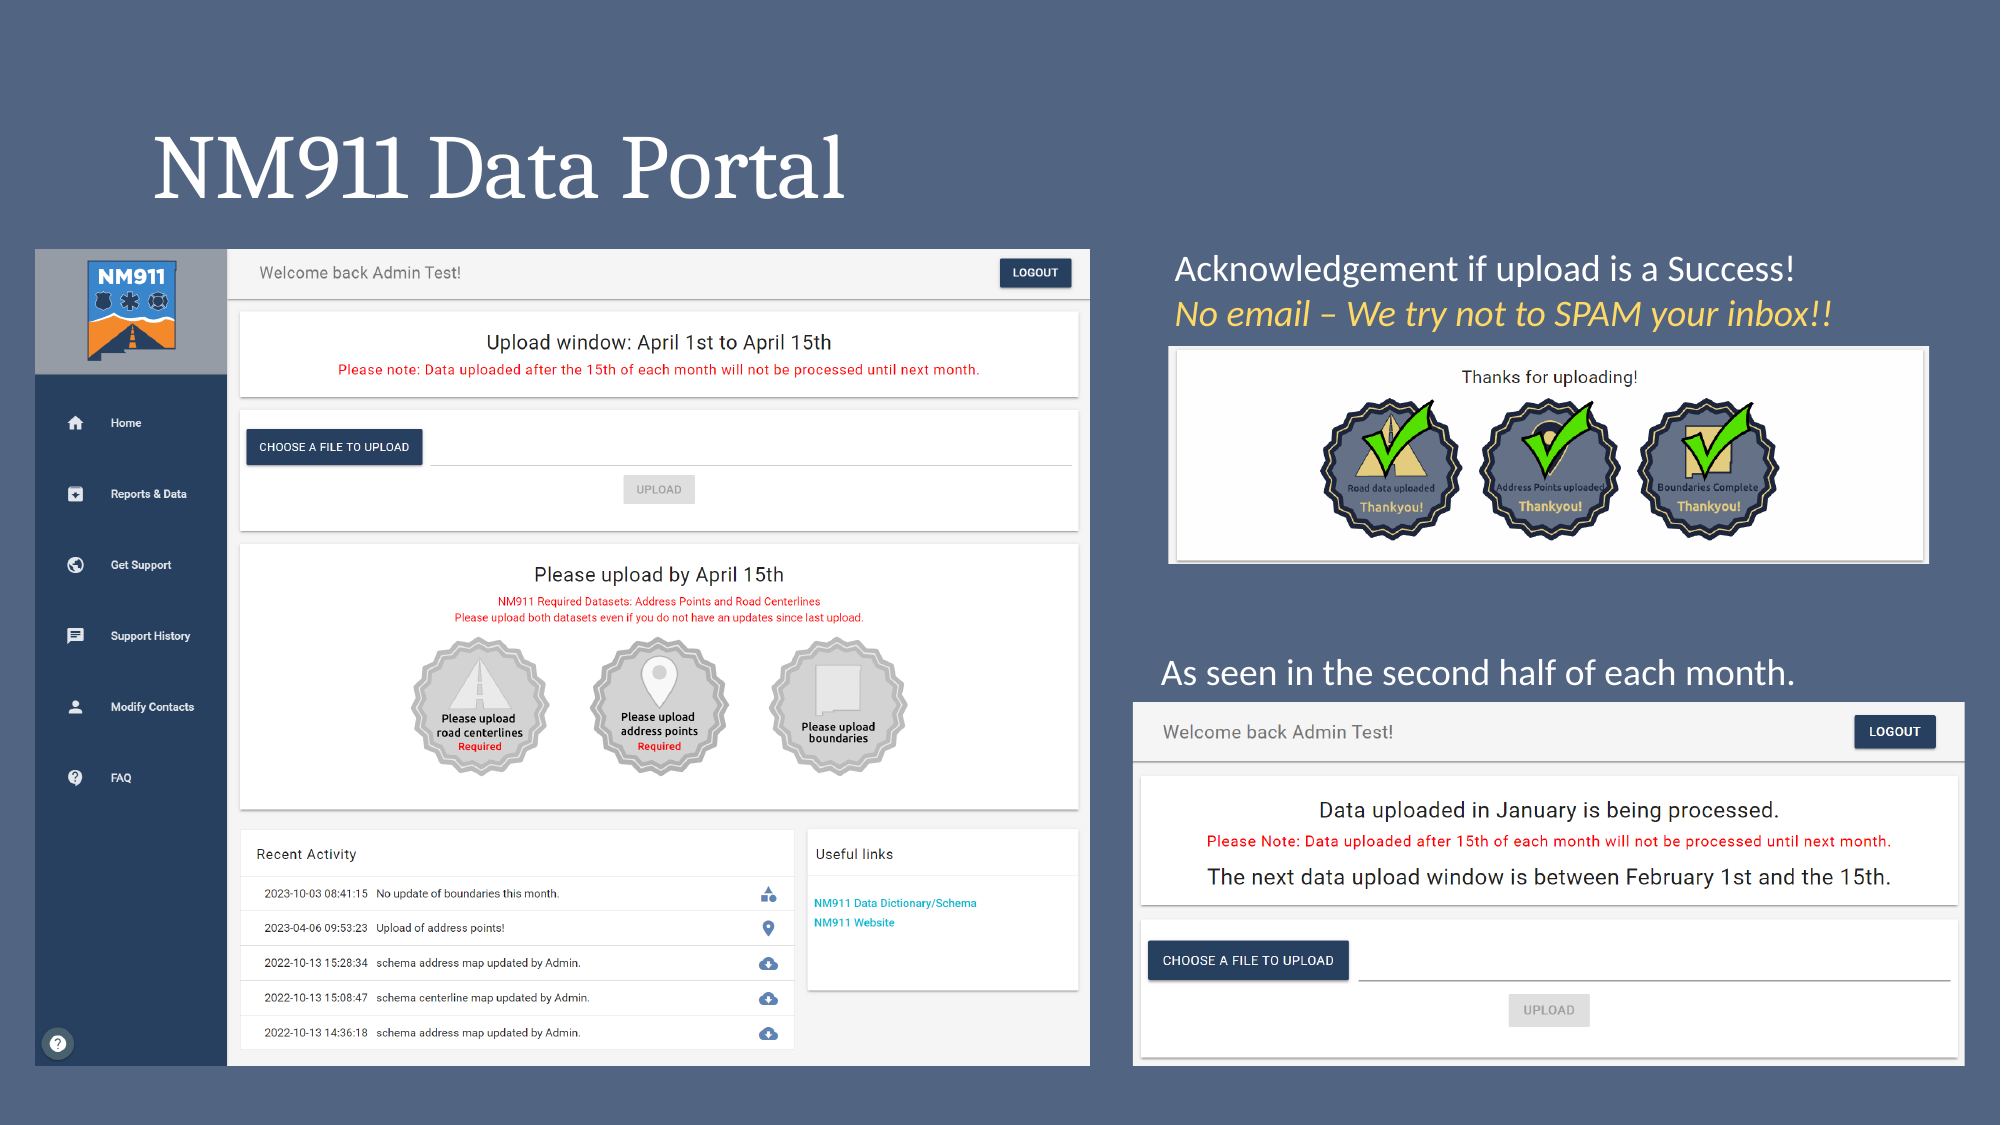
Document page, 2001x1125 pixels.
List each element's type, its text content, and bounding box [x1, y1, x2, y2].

picture [35, 249, 1090, 1066]
picture [1132, 702, 1965, 1066]
text_box As seen in the second half of each month. [1146, 640, 1812, 701]
title NM911 Data Portal [137, 59, 1863, 278]
text_box Acknowledgement if upload is a Success! No email – We try not to SPAM your inbox!! [1159, 236, 1849, 342]
picture [1168, 346, 1930, 564]
